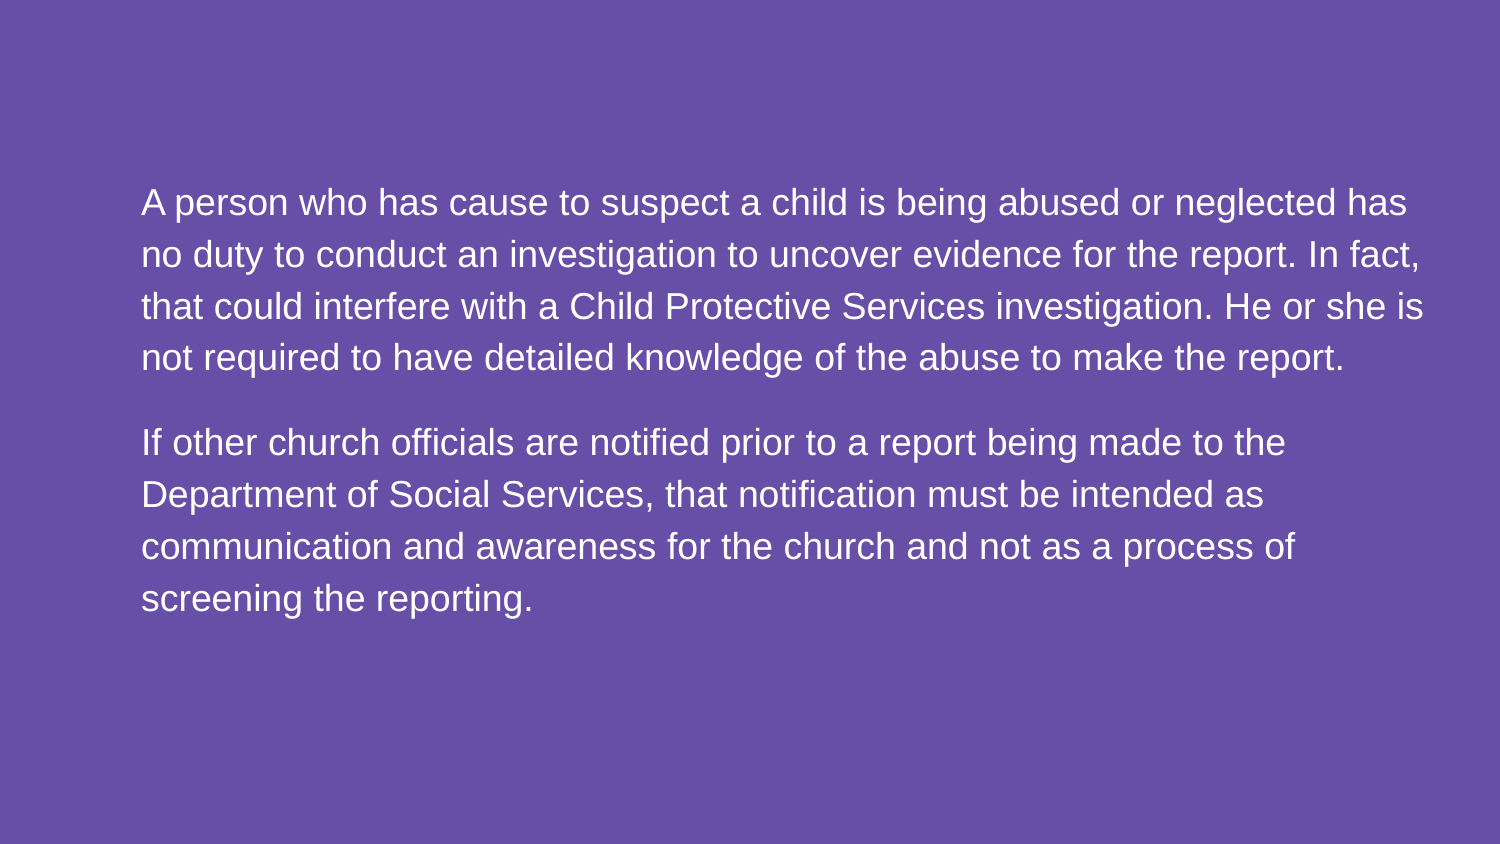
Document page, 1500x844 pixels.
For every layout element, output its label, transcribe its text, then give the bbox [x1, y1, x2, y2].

list A person who has cause to suspect a child is being abused or neglected has no duty to conduct an investigation to uncover evidence for the report. In fact, that could interfere with a Child Protective Services investigation. He or she is not required to have detailed knowledge of the abuse to make the report. If other church officials are notified prior to a report being made to the Department of Social Services, that notification must be intended as communication and awareness for the church and not as a process of screening the reporting. [51, 156, 1449, 750]
